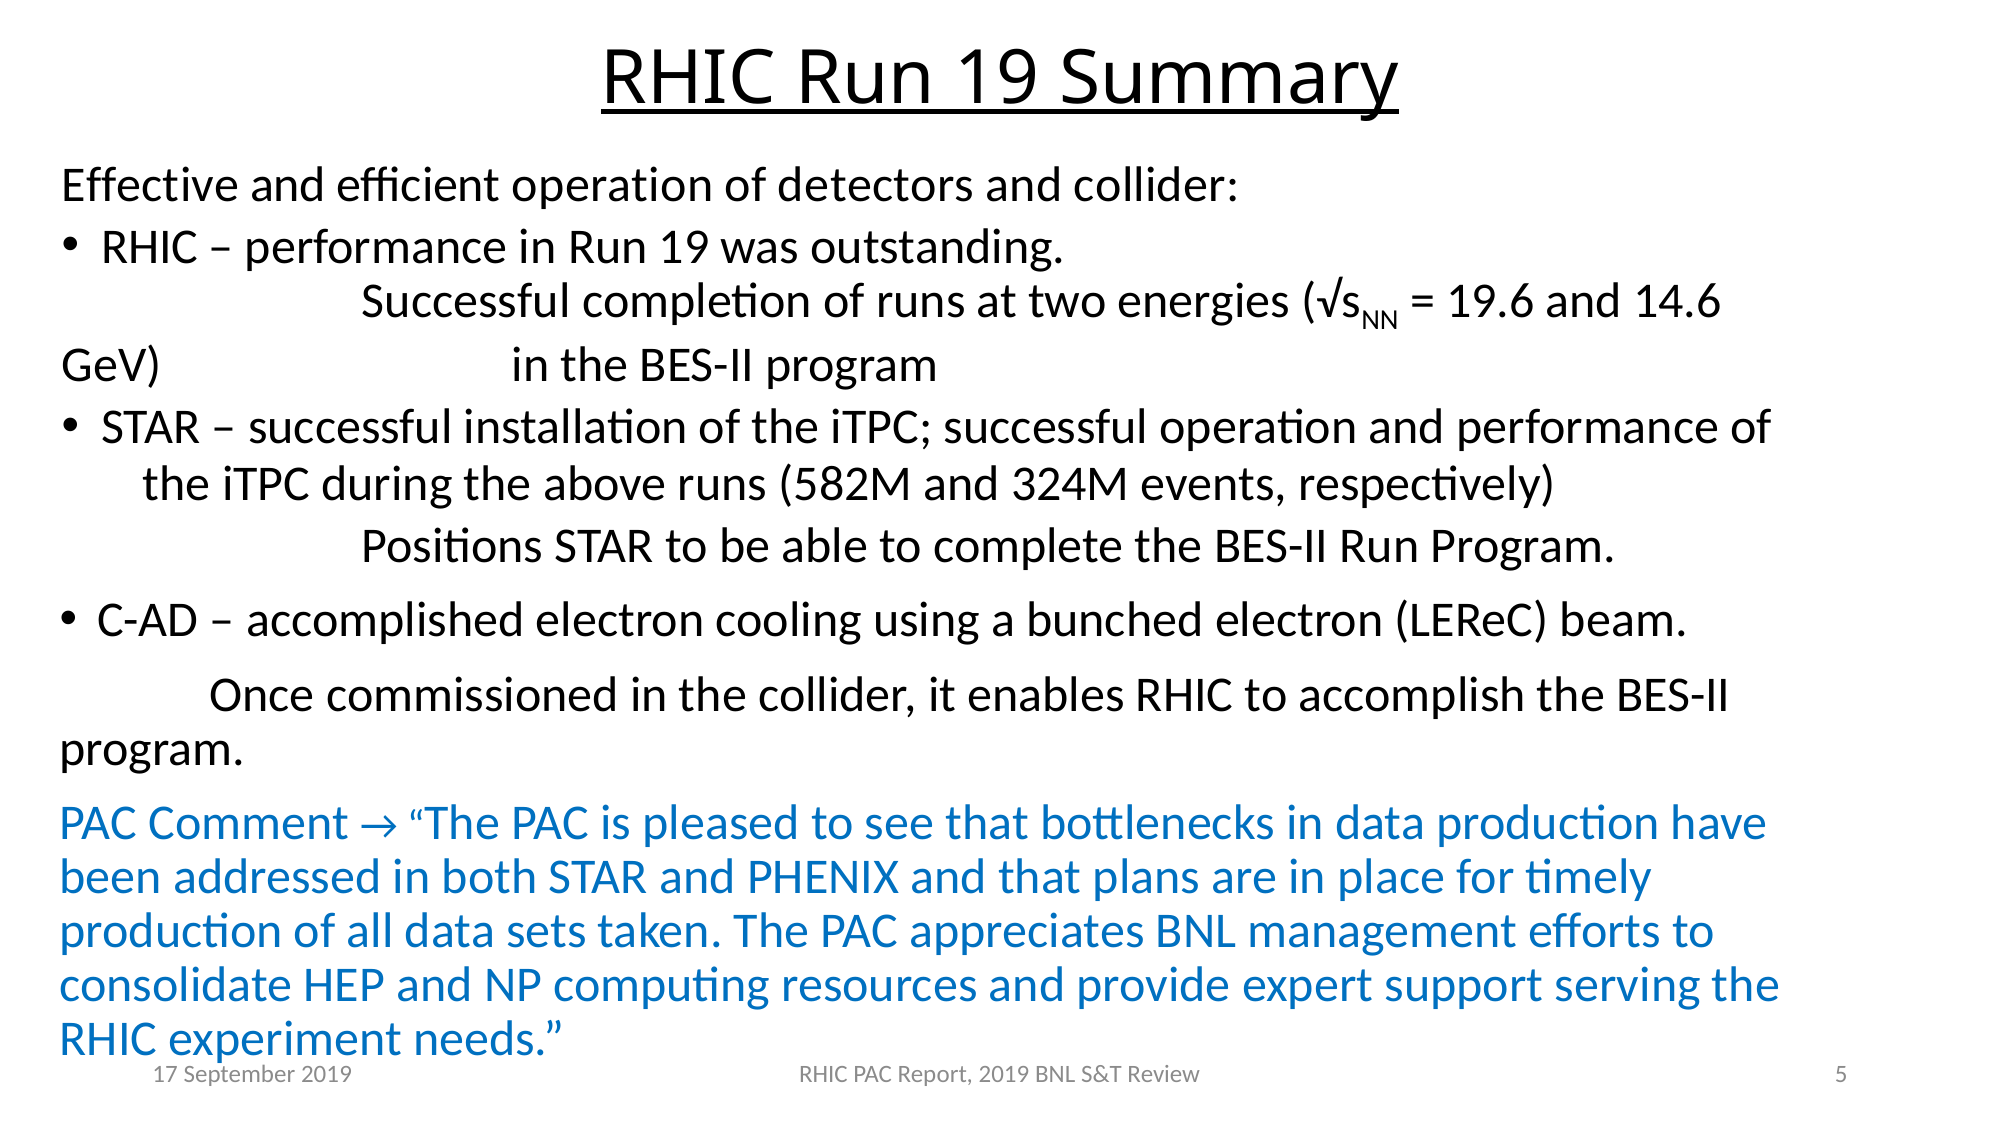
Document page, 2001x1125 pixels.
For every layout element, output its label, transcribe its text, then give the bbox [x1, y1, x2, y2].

footer RHIC PAC Report, 2019 BNL S&T Review [662, 1042, 1338, 1103]
list Effective and efficient operation of detectors and collider: RHIC – performance in Run 19 was outstanding. Successful completion of runs at two energies (√sNN = 19.6 and 14.6 GeV) in the BES-II program STAR – successful installation of the iTPC; successful operation and performance of the iTPC during the above runs (582M and 324M events, respectively) Positions STAR to be able to complete the BES-II Run Program. C-AD – accomplished electron cooling using a bunched electron (LEReC) beam. Once commissioned in the collider, it enables RHIC to accomplish the BES-II program. PAC Comment → “The PAC is pleased to see that bottlenecks in data production have been addressed in both STAR and PHENIX and that plans are in place for timely production of all data sets taken. The PAC appreciates BNL management efforts to consolidate HEP and NP computing resources and provide expert support serving the RHIC experiment needs.” [44, 141, 1942, 1043]
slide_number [137, 1042, 588, 1103]
slide_number 6 [1412, 1042, 1863, 1103]
title RHIC Run 19 Summary [137, 16, 1863, 141]
